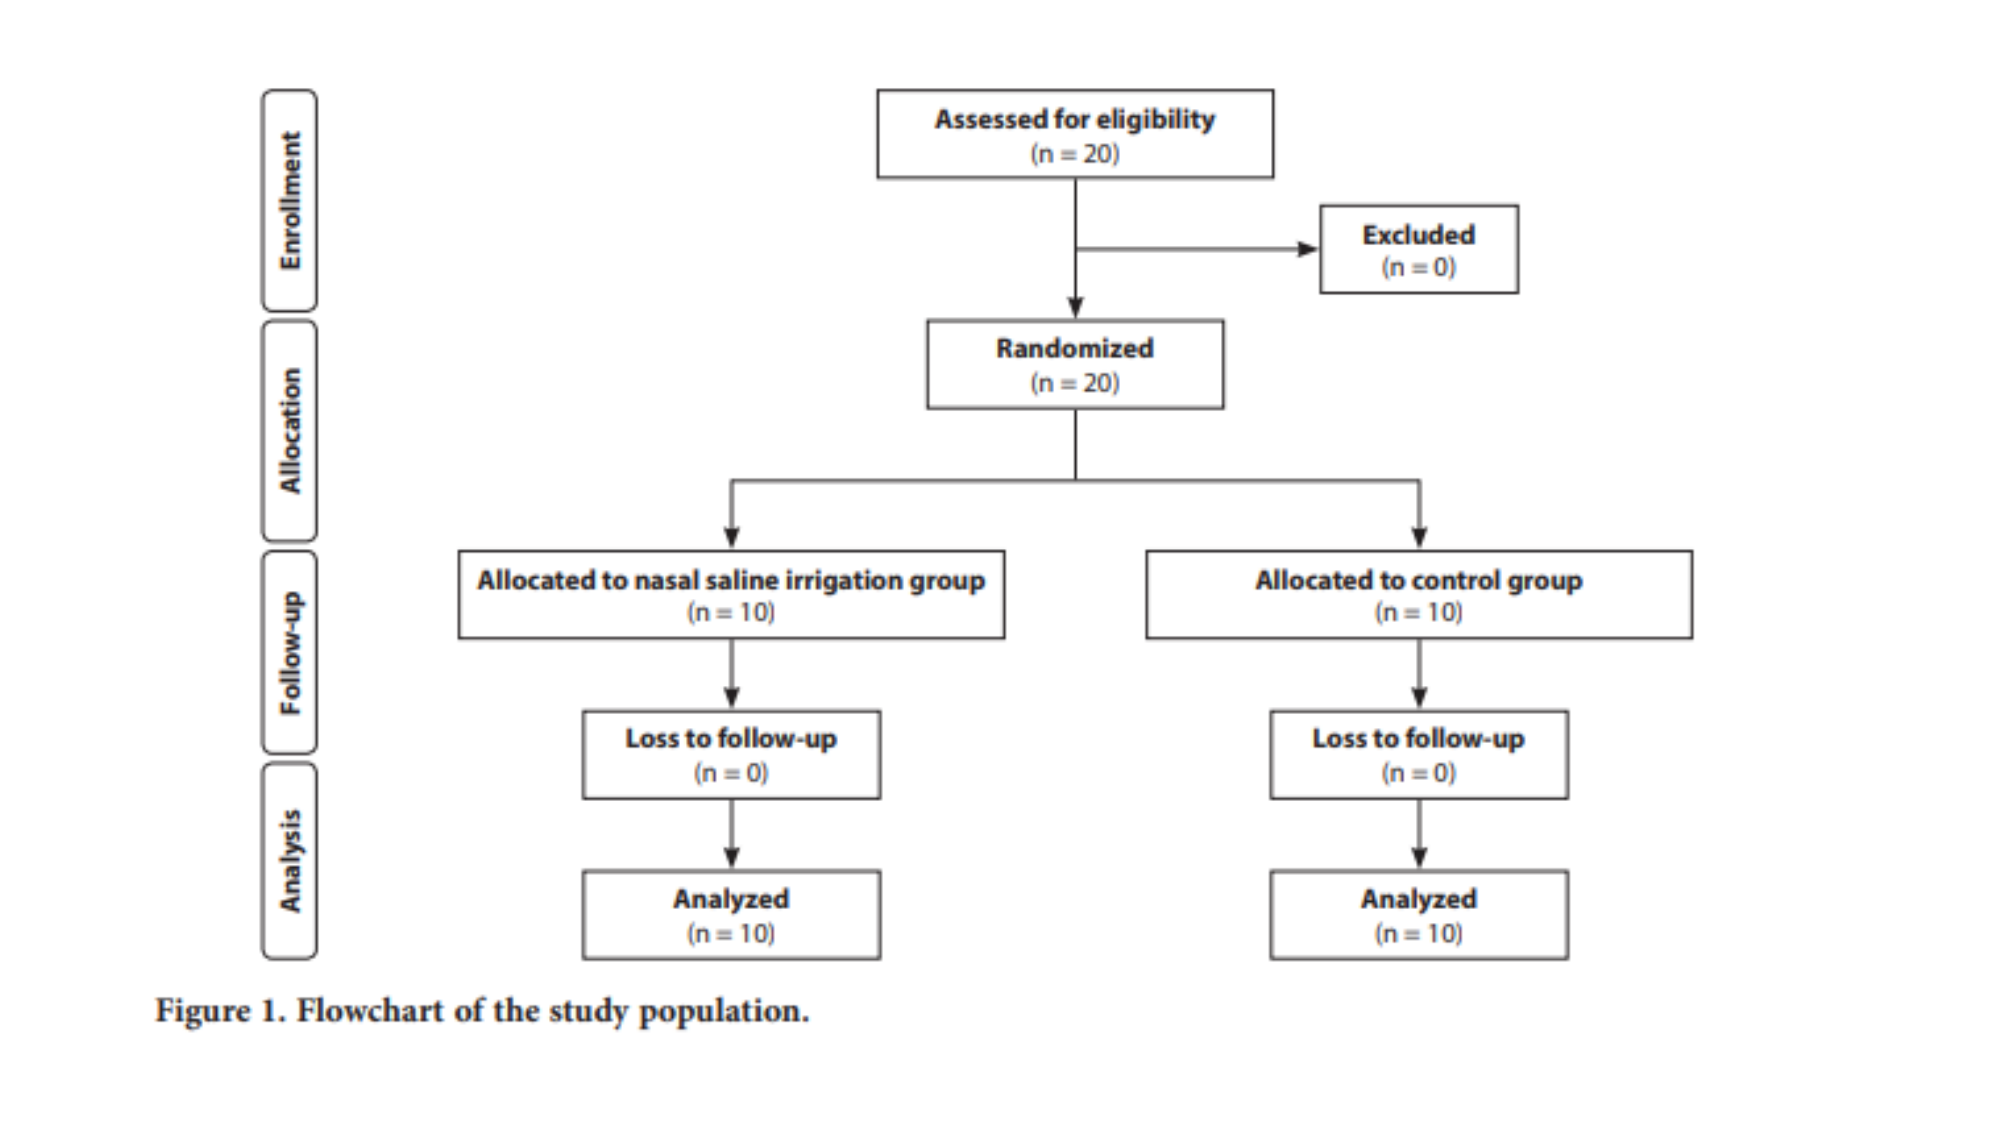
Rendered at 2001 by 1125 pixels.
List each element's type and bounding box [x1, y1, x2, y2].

picture [137, 58, 1863, 1067]
